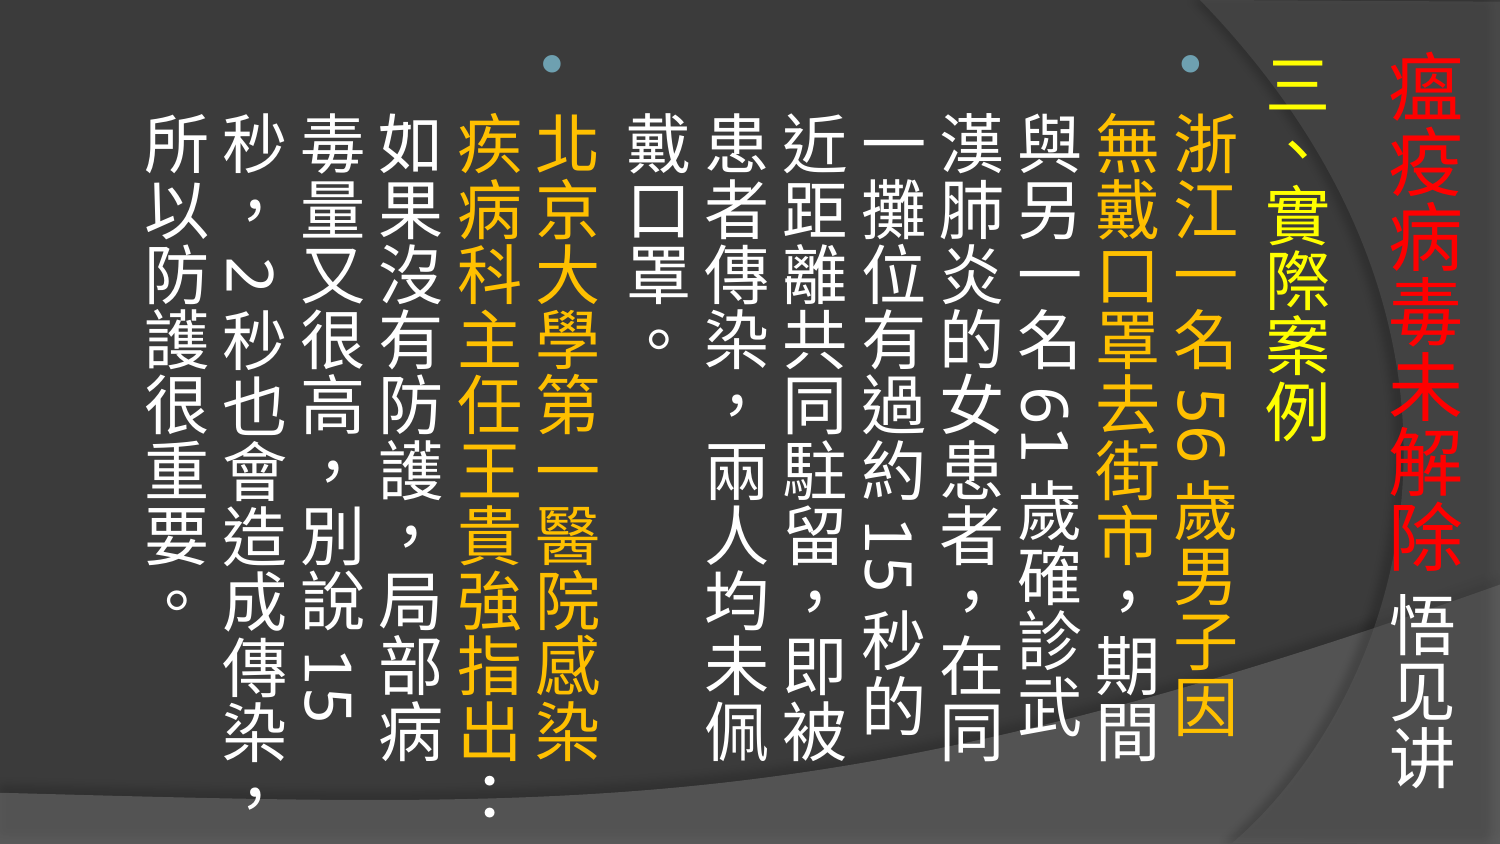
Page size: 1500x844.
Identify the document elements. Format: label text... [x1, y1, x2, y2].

title 瘟疫病毒未解除 悟见讲 [1364, 21, 1483, 820]
list 三、實際案例 浙江一名56歲男子因無戴口罩去街市，期間與另一名61歲確診武漢肺炎的女患者，在同一攤位有過約15秒的近距離共同駐留，即被患者傳染，兩人均未佩戴口罩。 北京大學第一醫院感染疾病科主任王貴強指出：如果沒有防護，局部病毒量又很高，別說15秒，2秒也會造成傳染，所以防護很重要。 [36, 32, 1353, 820]
